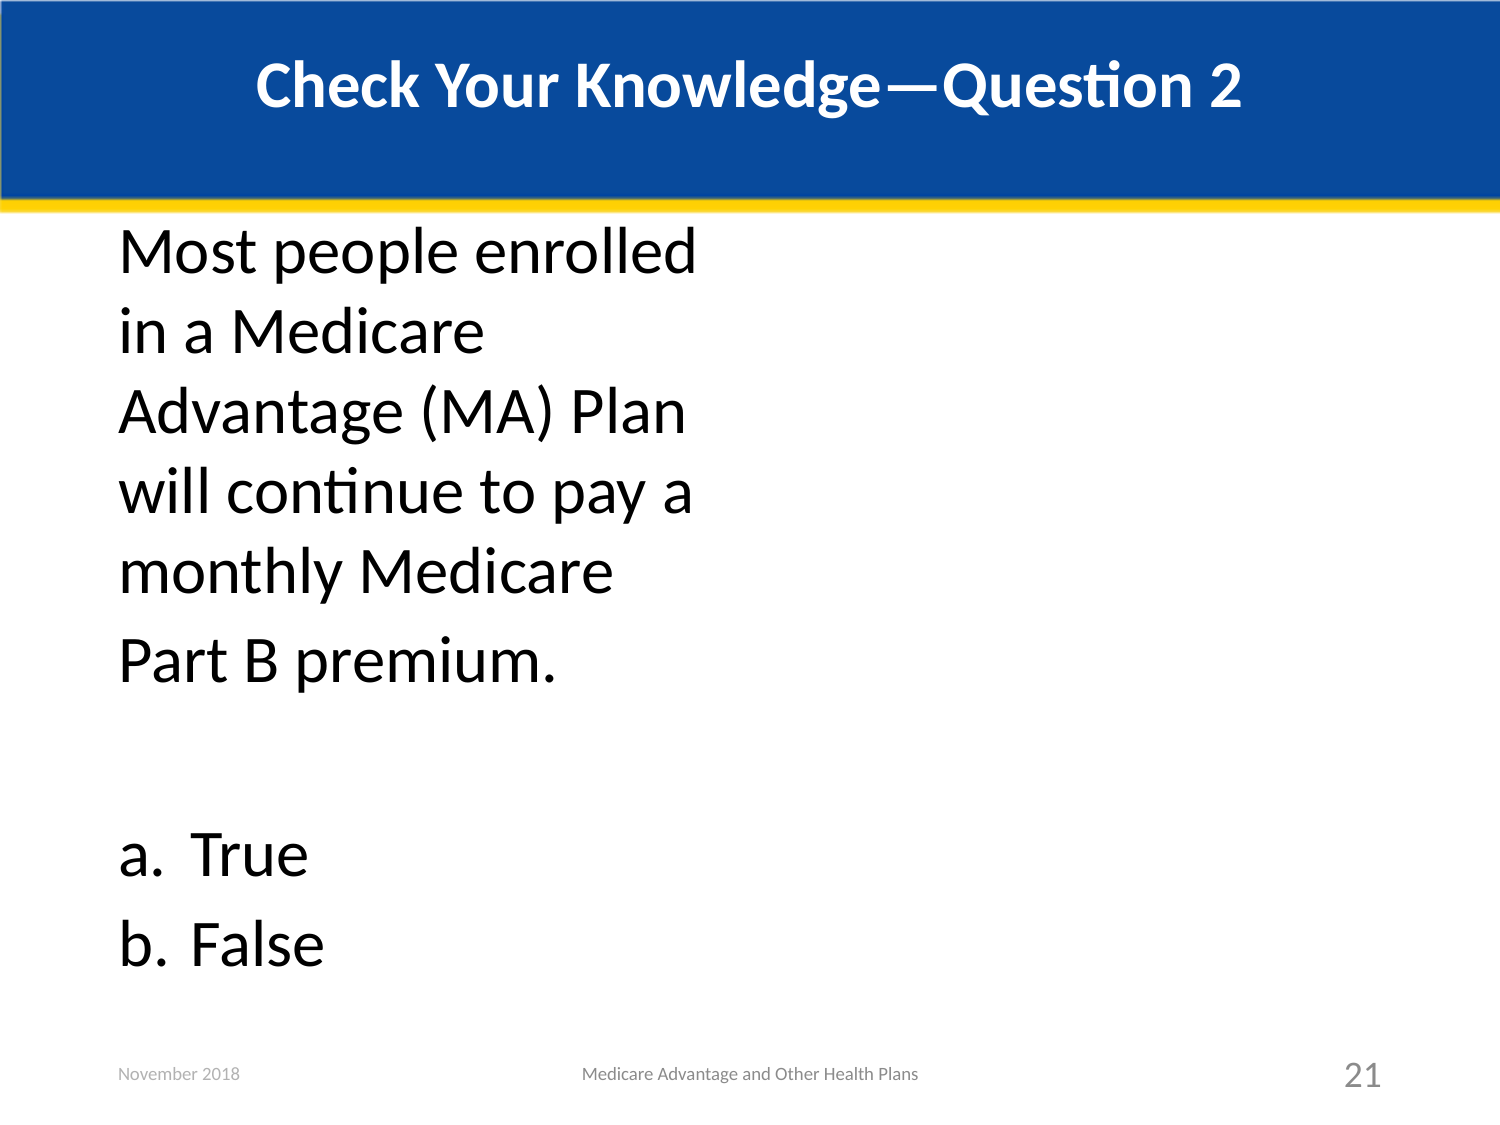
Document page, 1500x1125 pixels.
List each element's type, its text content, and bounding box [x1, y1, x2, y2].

footer Medicare Advantage and Other Health Plans [496, 1042, 1004, 1103]
picture [0, 170, 1500, 1125]
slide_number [103, 1042, 441, 1103]
title Check Your Knowledge—Question 2 [0, 1, 1500, 170]
list Most people enrolled in a Medicare Advantage (MA) Plan will continue to pay a monthly Medicare Part B premium. True False [103, 199, 753, 1014]
slide_number 21 [1059, 1042, 1397, 1103]
